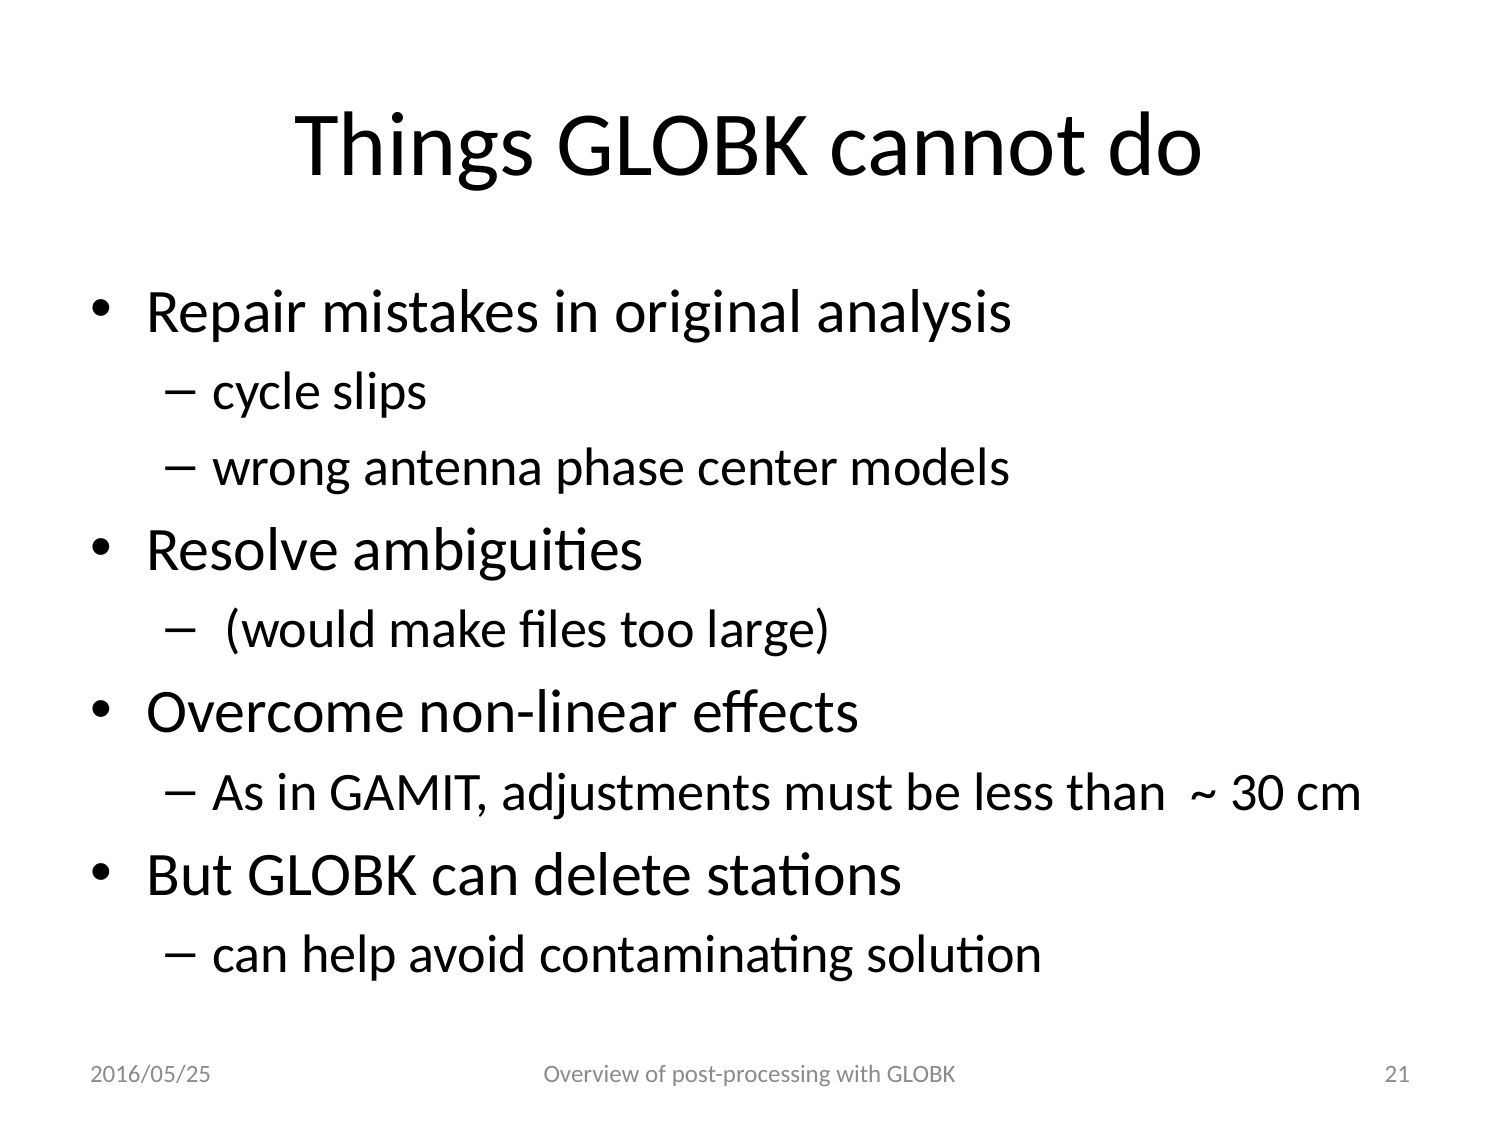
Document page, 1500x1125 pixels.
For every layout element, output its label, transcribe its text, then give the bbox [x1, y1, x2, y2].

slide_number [75, 1042, 425, 1103]
slide_number 21 [1074, 1042, 1425, 1103]
footer Overview of post-processing with GLOBK [512, 1042, 988, 1103]
title Things GLOBK cannot do [75, 45, 1425, 233]
list Repair mistakes in original analysis cycle slips wrong antenna phase center models Resolve ambiguities (would make files too large)‏ Overcome non-linear effects As in GAMIT, adjustments must be less than ~ 30 cm But GLOBK can delete stations can help avoid contaminating solution [75, 262, 1425, 1005]
